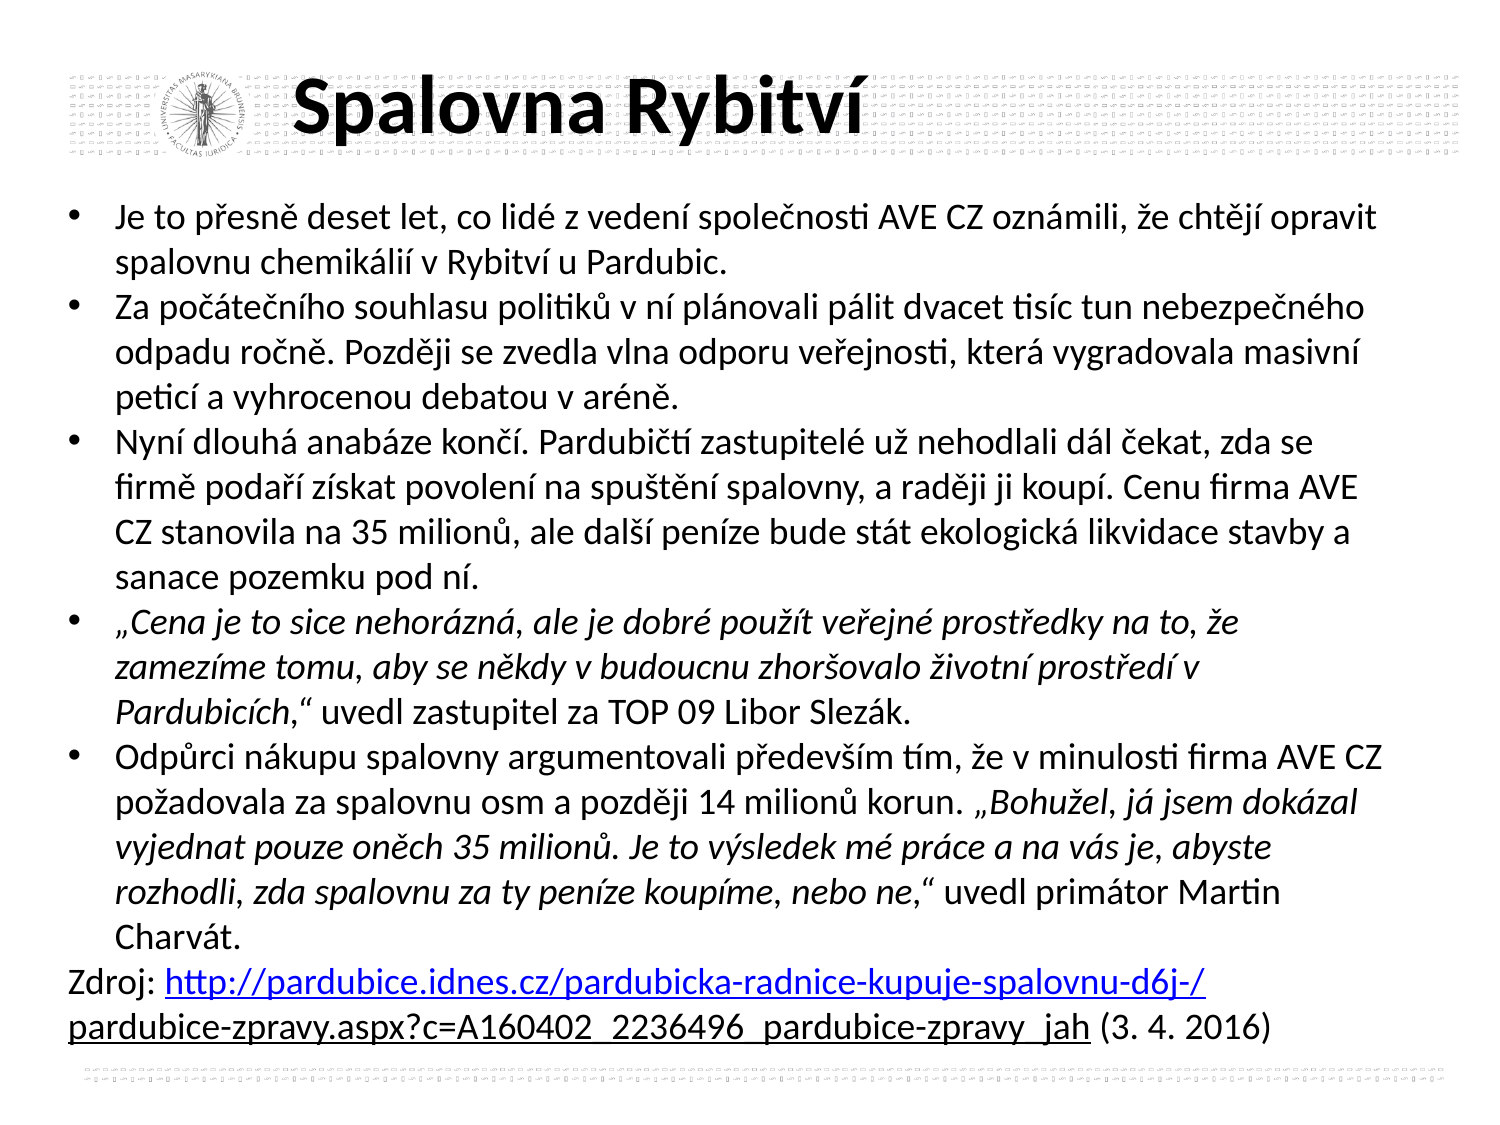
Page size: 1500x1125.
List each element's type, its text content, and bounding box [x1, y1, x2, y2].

picture [13, 1039, 1500, 1116]
text_box Je to přesně deset let, co lidé z vedení společnosti AVE CZ oznámili, že chtějí opravit spalovnu chemikálií v Rybitví u Pardubic. Za počátečního souhlasu politiků v ní plánovali pálit dvacet tisíc tun nebezpečného odpadu ročně. Později se zvedla vlna odporu veřejnosti, která vygradovala masivní peticí a vyhrocenou debatou v aréně. Nyní dlouhá anabáze končí. Pardubičtí zastupitelé už nehodlali dál čekat, zda se firmě podaří získat povolení na spuštění spalovny, a raději ji koupí. Cenu firma AVE CZ stanovila na 35 milionů, ale další peníze bude stát ekologická likvidace stavby a sanace pozemku pod ní. „Cena je to sice nehorázná, ale je dobré použít veřejné prostředky na to, že zamezíme tomu, aby se někdy v budoucnu zhoršovalo životní prostředí v Pardubicích,“ uvedl zastupitel za TOP 09 Libor Slezák. Odpůrci nákupu spalovny argumentovali především tím, že v minulosti firma AVE CZ požadovala za spalovnu osm a později 14 milionů korun. „Bohužel, já jsem dokázal vyjednat pouze oněch 35 milionů. Je to výsledek mé práce a na vás je, abyste rozhodli, zda spalovnu za ty peníze koupíme, nebo ne,“ uvedl primátor Martin Charvát. Zdroj: http://pardubice.idnes.cz/pardubicka-radnice-kupuje-spalovnu-d6j-/pardubice-zpravy.aspx?c=A160402_2236496_pardubice-zpravy_jah (3. 4. 2016) [53, 208, 1412, 1038]
picture [0, 42, 1500, 200]
